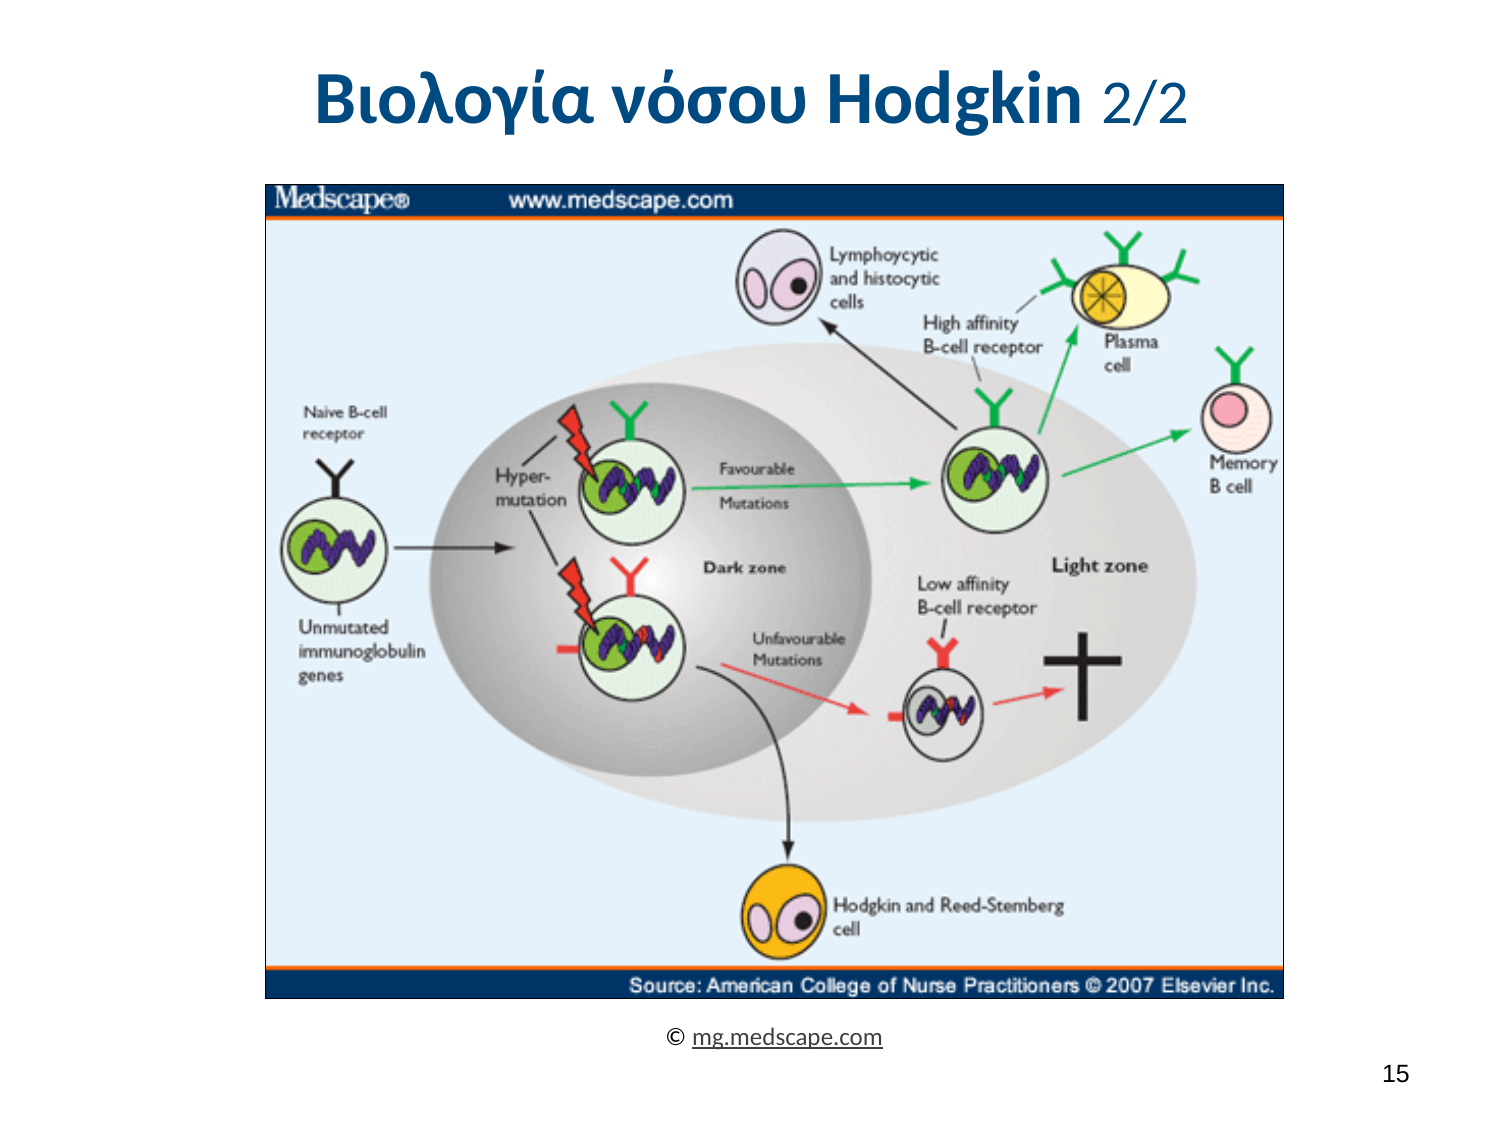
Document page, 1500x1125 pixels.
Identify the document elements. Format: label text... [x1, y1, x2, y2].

text_box © mg.medscape.com [265, 1013, 1284, 1058]
picture [265, 184, 1284, 999]
title Βιολογία νόσου Hodgkin 2/2 [76, 19, 1427, 169]
slide_number 14 [1074, 1042, 1425, 1103]
